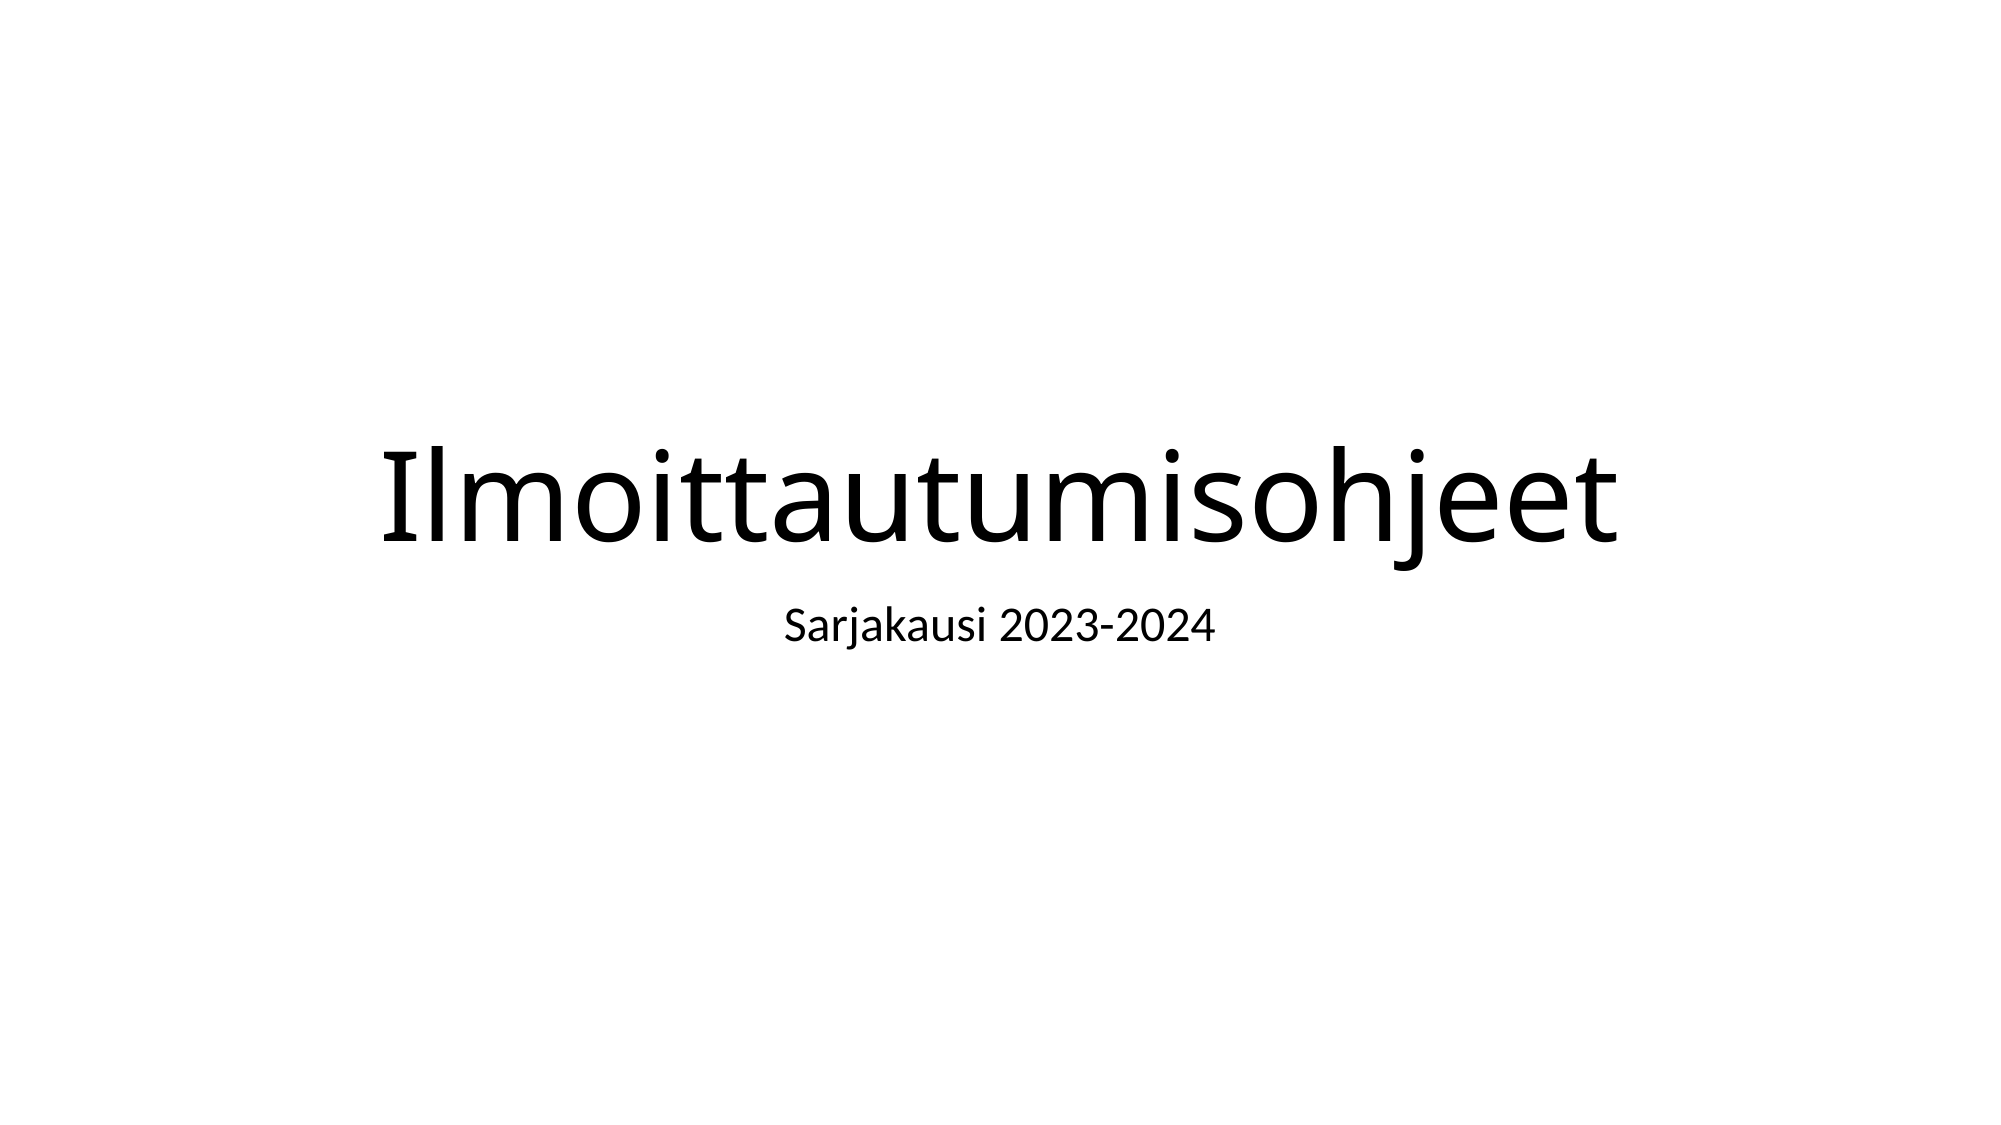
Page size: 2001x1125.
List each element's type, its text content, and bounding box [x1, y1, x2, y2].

subtitle Sarjakausi 2023-2024 [249, 590, 1750, 863]
title Ilmoittautumisohjeet [249, 184, 1750, 576]
